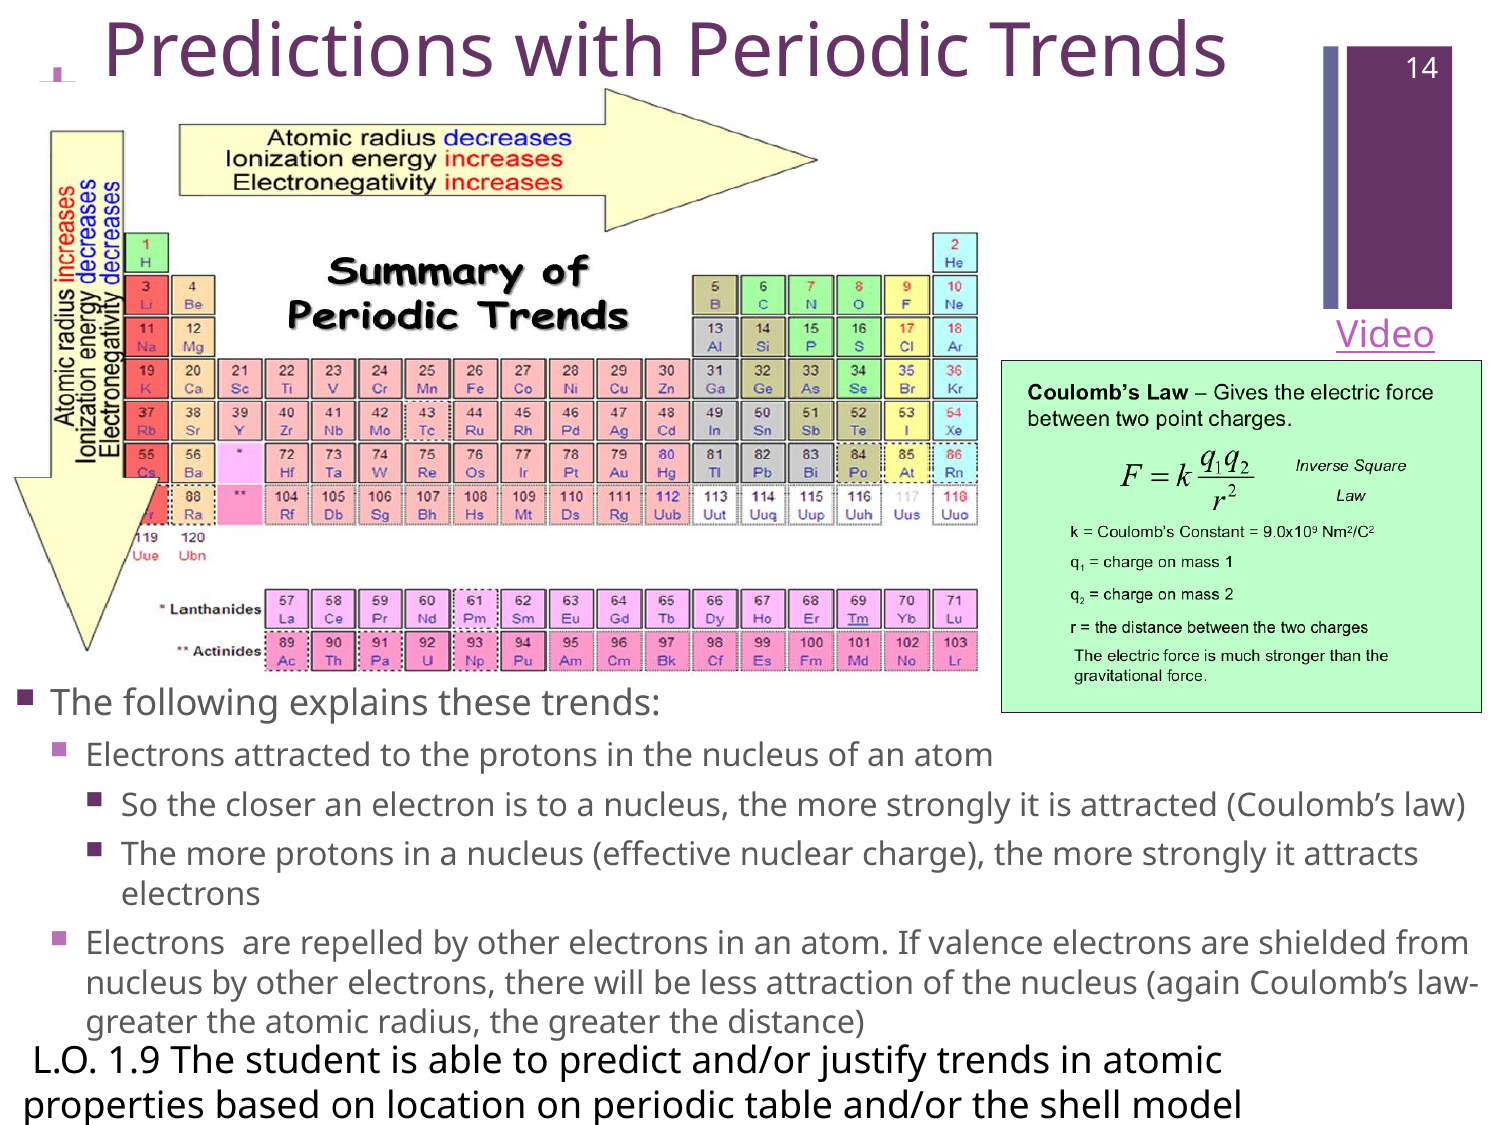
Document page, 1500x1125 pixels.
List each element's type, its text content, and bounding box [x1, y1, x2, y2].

title Predictions with Periodic Trends [87, 0, 1328, 178]
picture [10, 82, 1483, 713]
list The following explains these trends: Electrons attracted to the protons in the nucleus of an atom So the closer an electron is to a nucleus, the more strongly it is attracted (Coulomb’s law) The more protons in a nucleus (effective nuclear charge), the more strongly it attracts electrons Electrons are repelled by other electrons in an atom. If valence electrons are shielded from nucleus by other electrons, there will be less attraction of the nucleus (again Coulomb’s law-greater the atomic radius, the greater the distance) [0, 671, 1500, 1054]
text_box Video [1321, 302, 1500, 369]
slide_number 14 [1362, 39, 1454, 100]
text_box L.O. 1.9 The student is able to predict and/or justify trends in atomic properties based on location on periodic table and/or the shell model [7, 1029, 1418, 1125]
